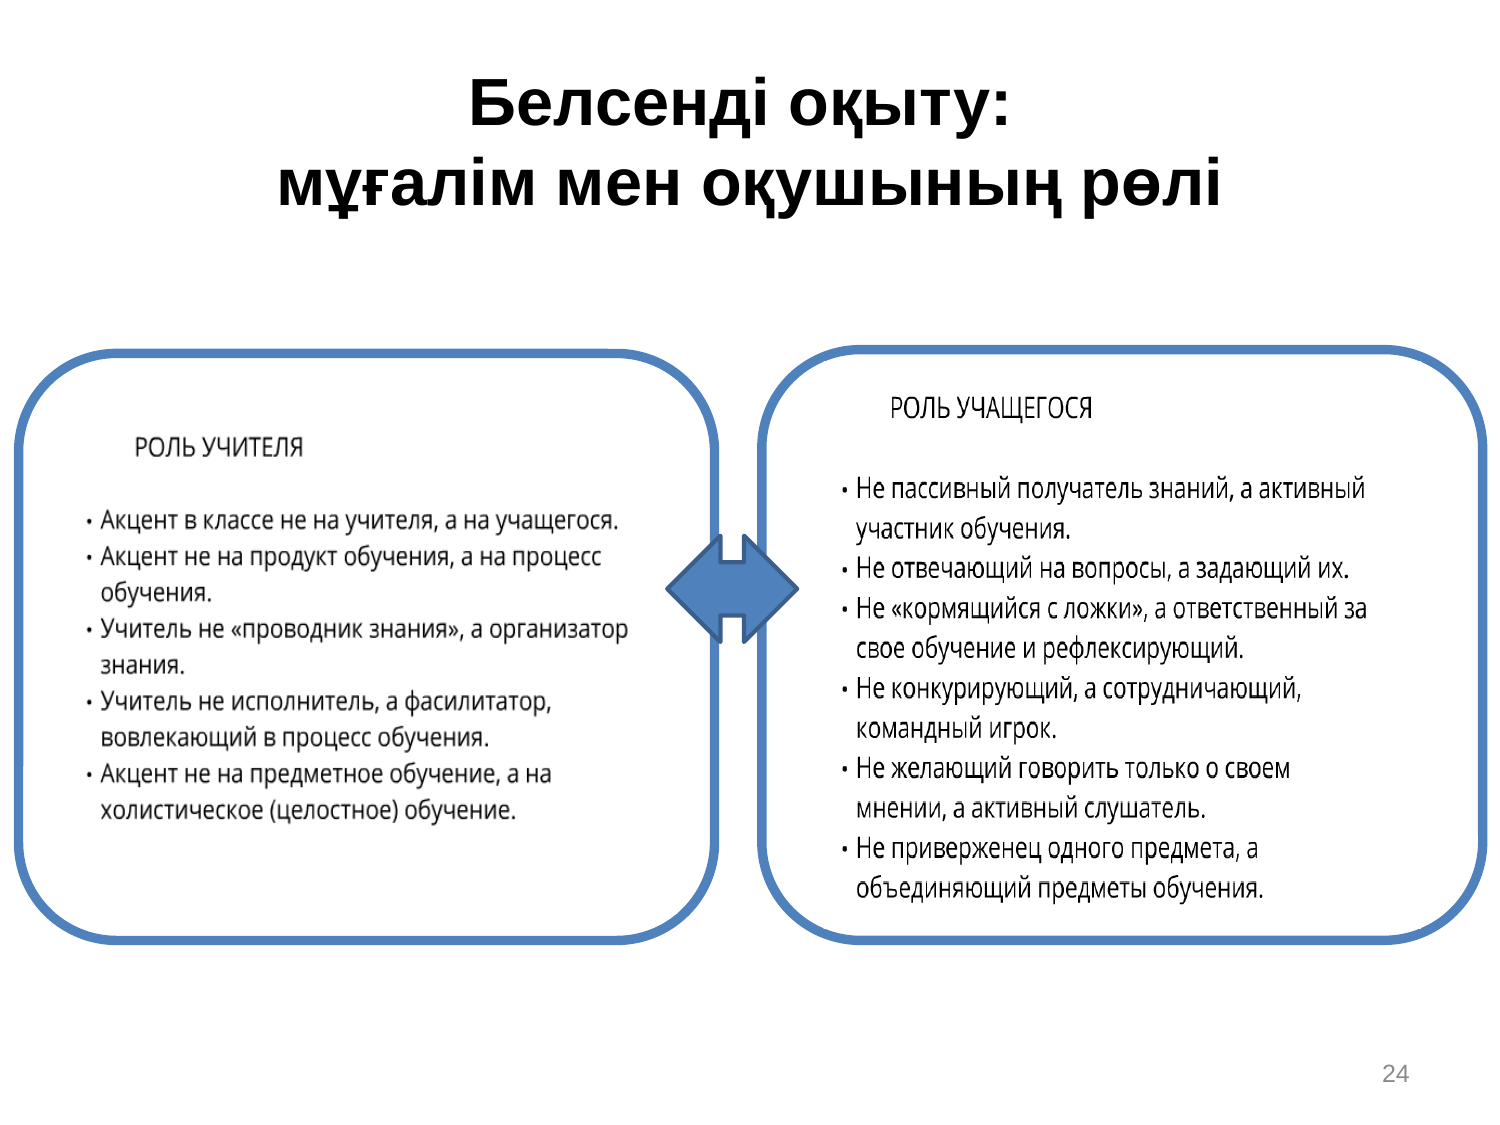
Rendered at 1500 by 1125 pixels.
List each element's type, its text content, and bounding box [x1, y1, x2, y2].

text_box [18, 353, 715, 941]
text_box [719, 533, 756, 644]
slide_number 24 [1074, 1042, 1425, 1103]
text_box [761, 349, 1483, 941]
title Белсенді оқыту: мұғалім мен оқушының рөлі [75, 45, 1425, 233]
